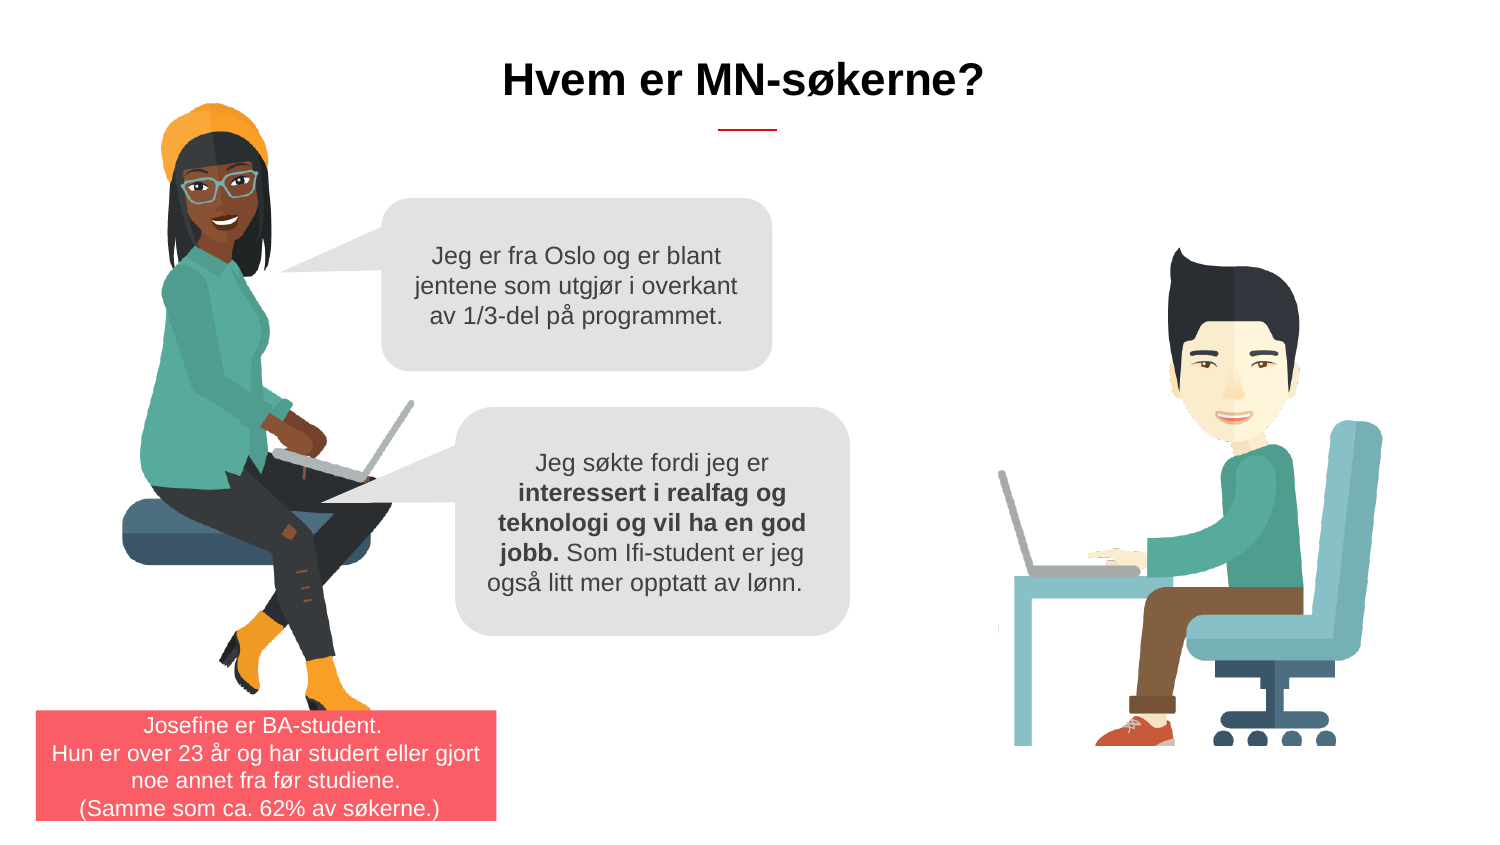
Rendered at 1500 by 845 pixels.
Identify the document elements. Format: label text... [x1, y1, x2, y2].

text_box Jeg er fra Oslo og er blant jentene som utgjør i overkant av 1/3-del på programmet. [543, 197, 774, 373]
text_box Jeg søkte fordi jeg er interessert i realfag og teknologi og vil ha en god jobb. Som Ifi-student er jeg også litt mer opptatt av lønn. [543, 405, 852, 638]
title Hvem er MN-søkerne? [543, 47, 1395, 107]
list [18, 27, 543, 800]
text_box Josefine er BA-student. Hun er over 23 år og har studert eller gjort noe annet fra før studiene. (Samme som ca. 62% av søkerne.) [35, 800, 498, 822]
picture [944, 114, 1426, 821]
